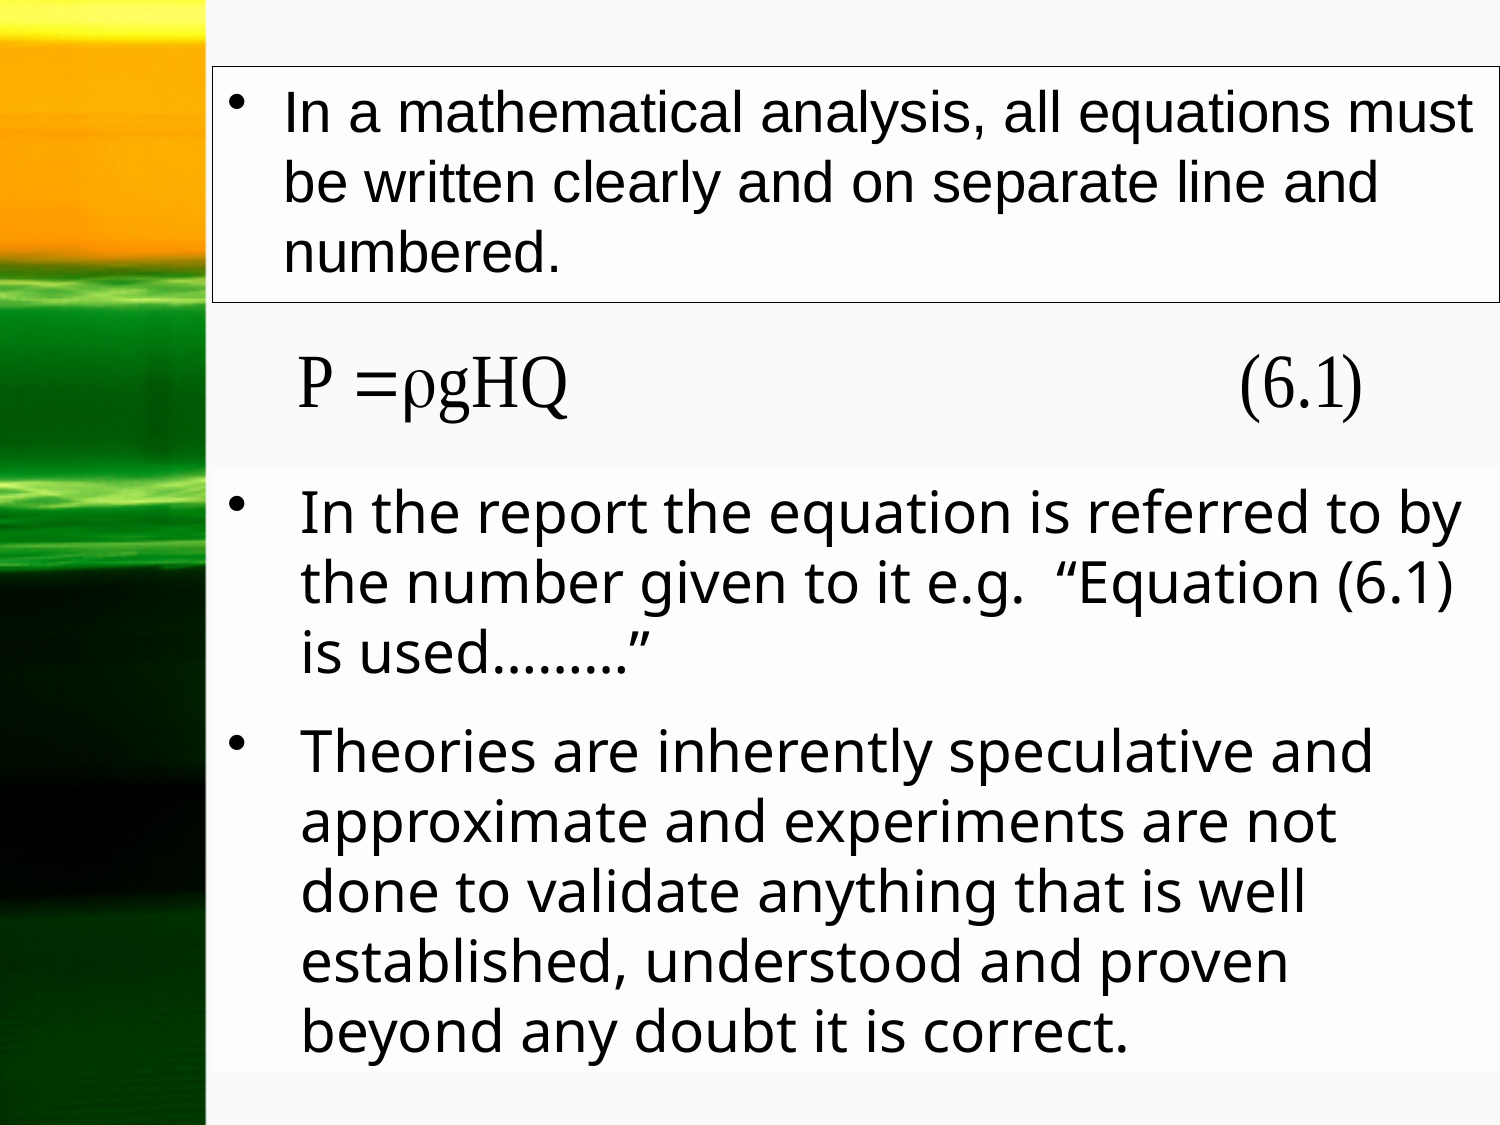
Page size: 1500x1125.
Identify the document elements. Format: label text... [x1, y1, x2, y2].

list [287, 337, 1375, 440]
list In a mathematical analysis, all equations must be written clearly and on separate line and numbered. [212, 66, 1500, 303]
picture [0, 0, 1500, 1125]
text_box In the report the equation is referred to by the number given to it e.g. “Equation (6.1) is used………” Theories are inherently speculative and approximate and experiments are not done to validate anything that is well established, understood and proven beyond any doubt it is correct. [212, 467, 1500, 1072]
